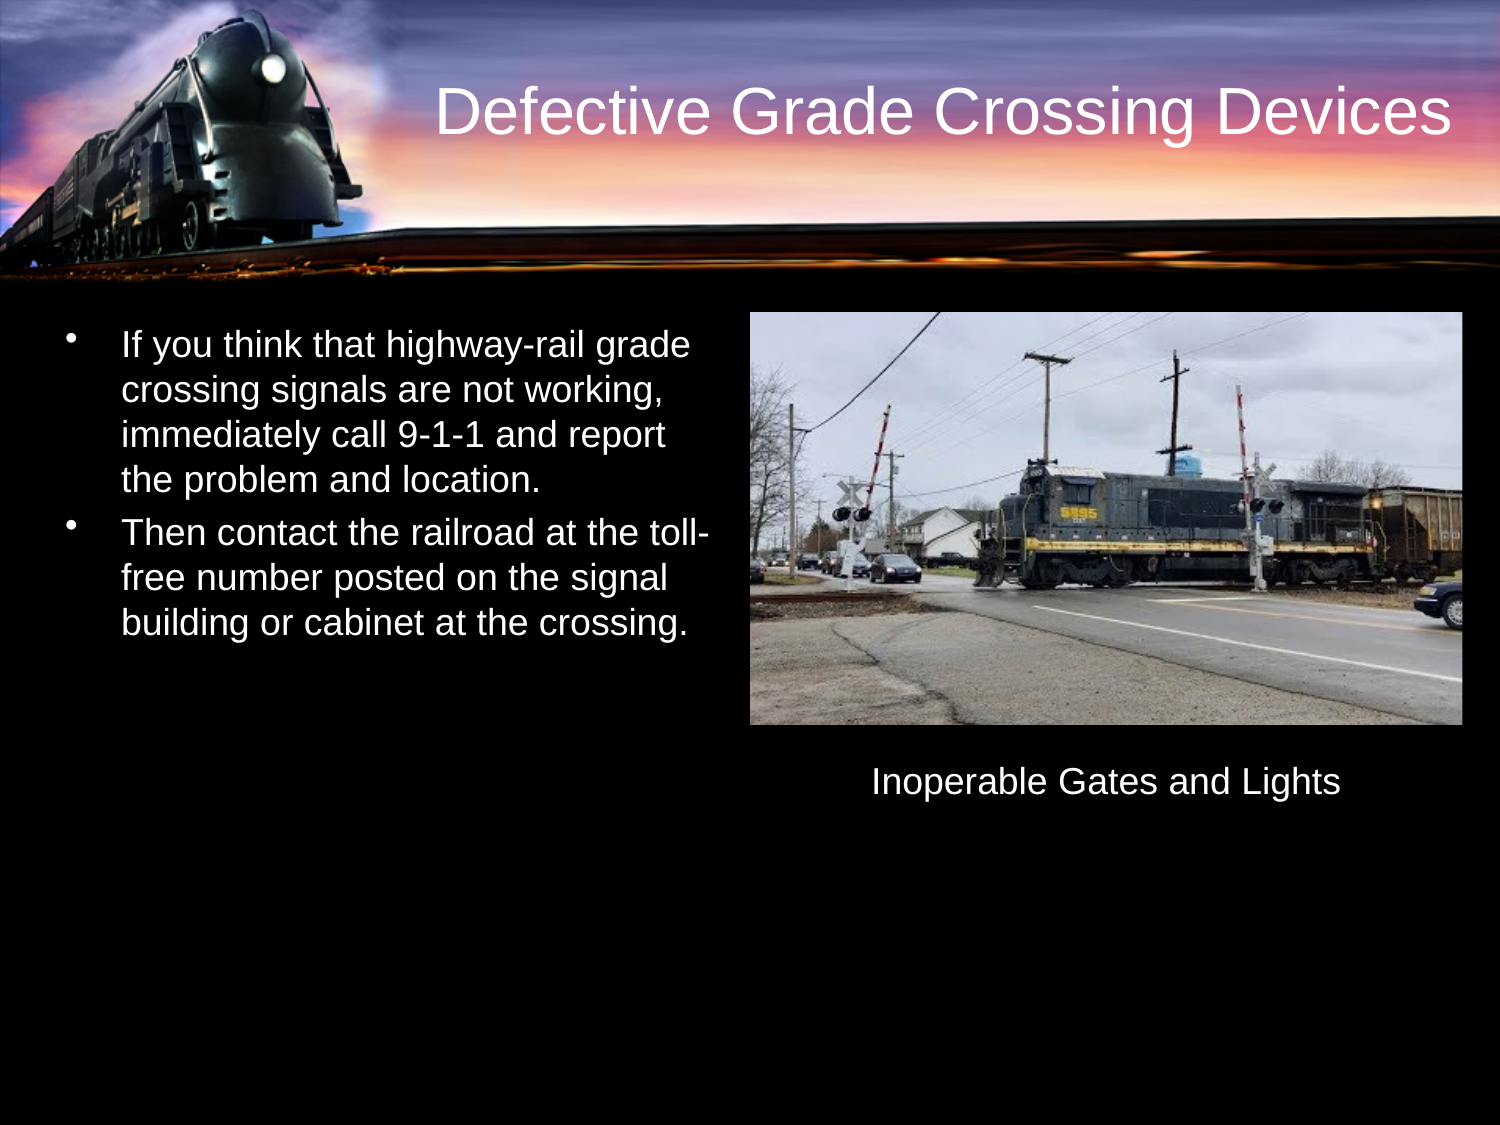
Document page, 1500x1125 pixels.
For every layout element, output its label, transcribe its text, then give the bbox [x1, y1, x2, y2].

picture [0, 0, 1500, 1125]
text_box Inoperable Gates and Lights [750, 749, 1463, 810]
list If you think that highway-rail grade crossing signals are not working, immediately call 9-1-1 and report the problem and location. Then contact the railroad at the toll-free number posted on the signal building or cabinet at the crossing. [49, 312, 738, 763]
title Defective Grade Crossing Devices [419, 66, 1471, 150]
